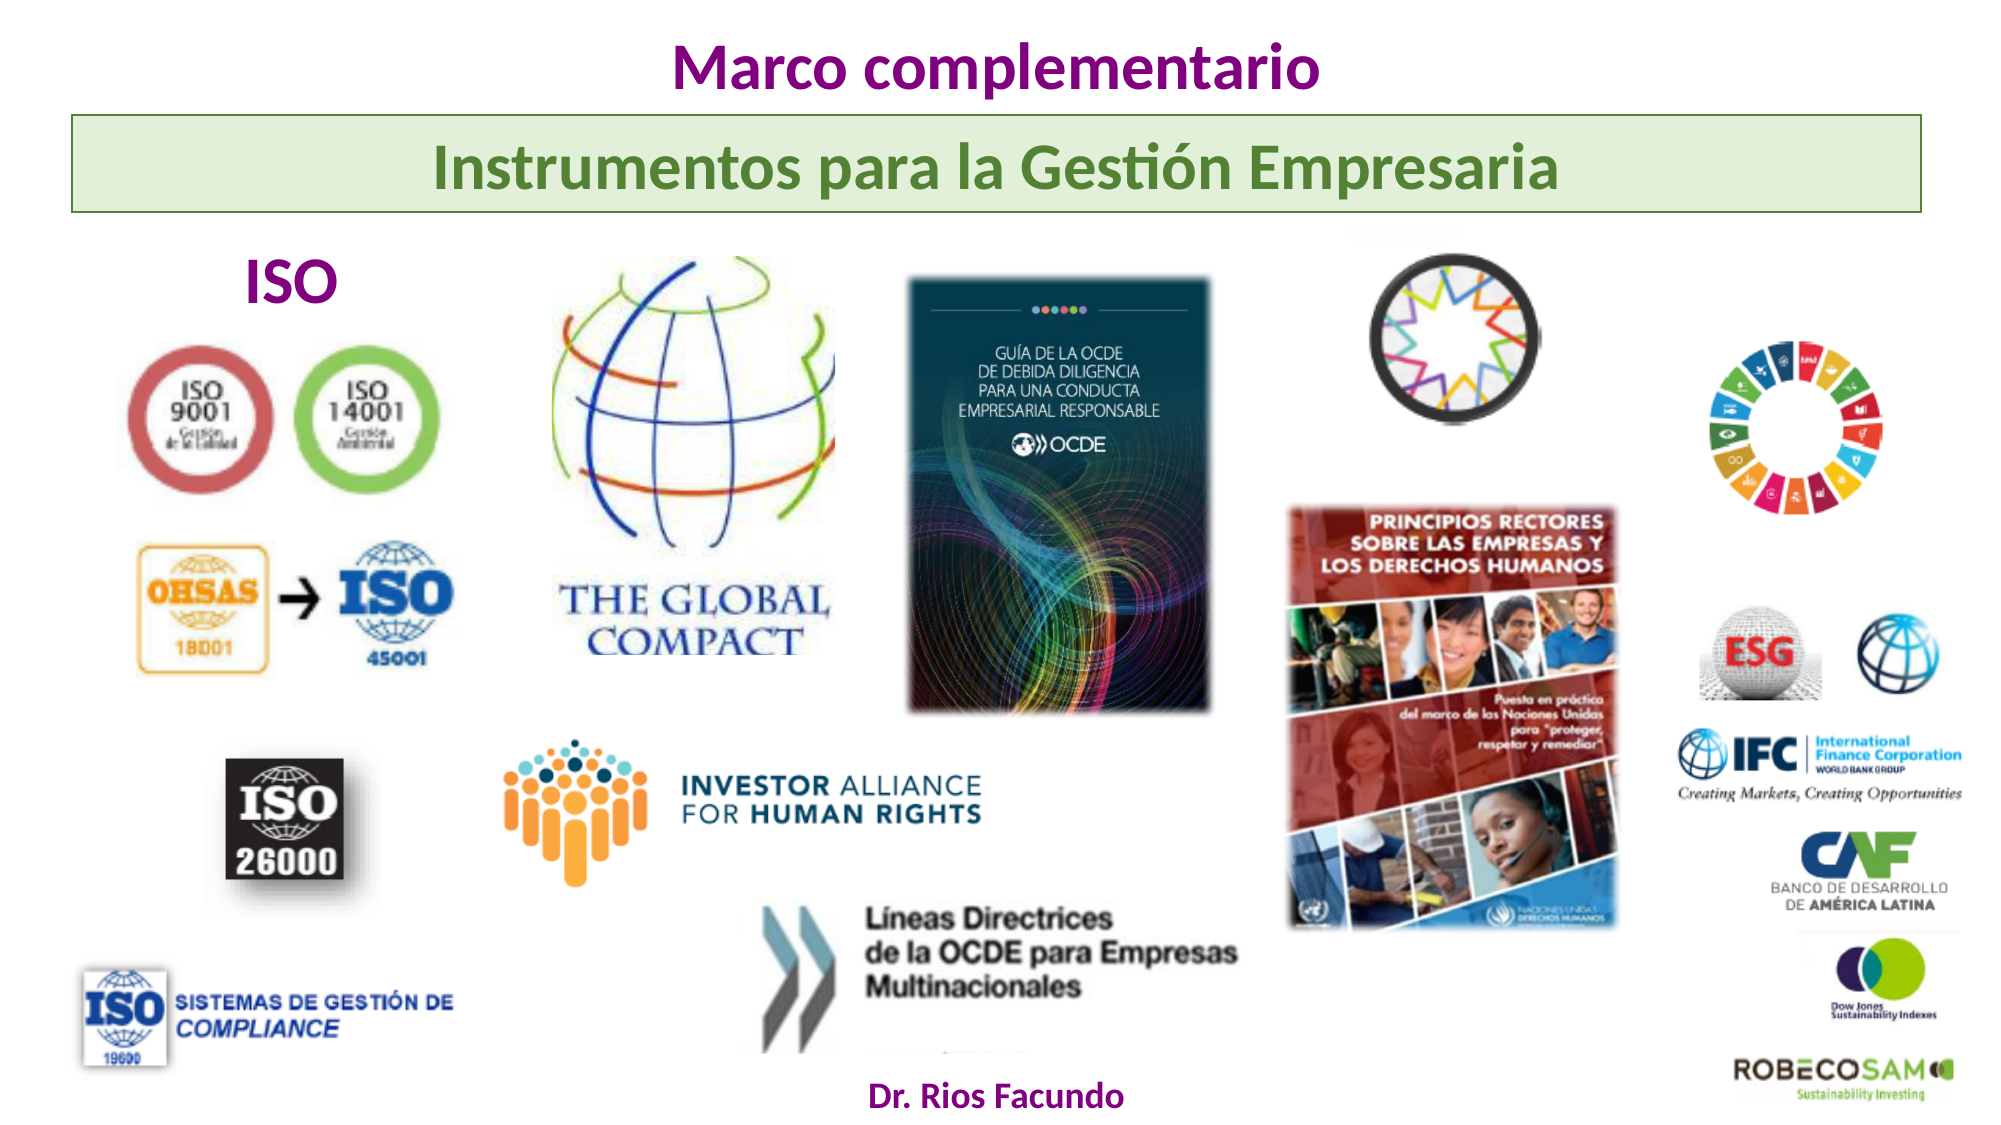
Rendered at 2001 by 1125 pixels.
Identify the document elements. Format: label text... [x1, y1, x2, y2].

picture [110, 311, 474, 696]
picture [0, 933, 501, 1080]
picture [1282, 500, 1623, 935]
text_box Instrumentos para la Gestión Empresaria [71, 114, 1922, 213]
picture [901, 270, 1217, 719]
picture [204, 729, 380, 919]
picture [1655, 591, 1971, 1117]
text_box Dr. Rios Facundo [799, 1065, 1194, 1124]
text_box ISO [121, 229, 463, 311]
picture [738, 898, 1255, 1065]
picture [484, 737, 999, 890]
picture [551, 256, 836, 655]
picture [1347, 229, 1559, 444]
picture [1677, 329, 1919, 532]
text_box Marco complementario [252, 15, 1741, 111]
